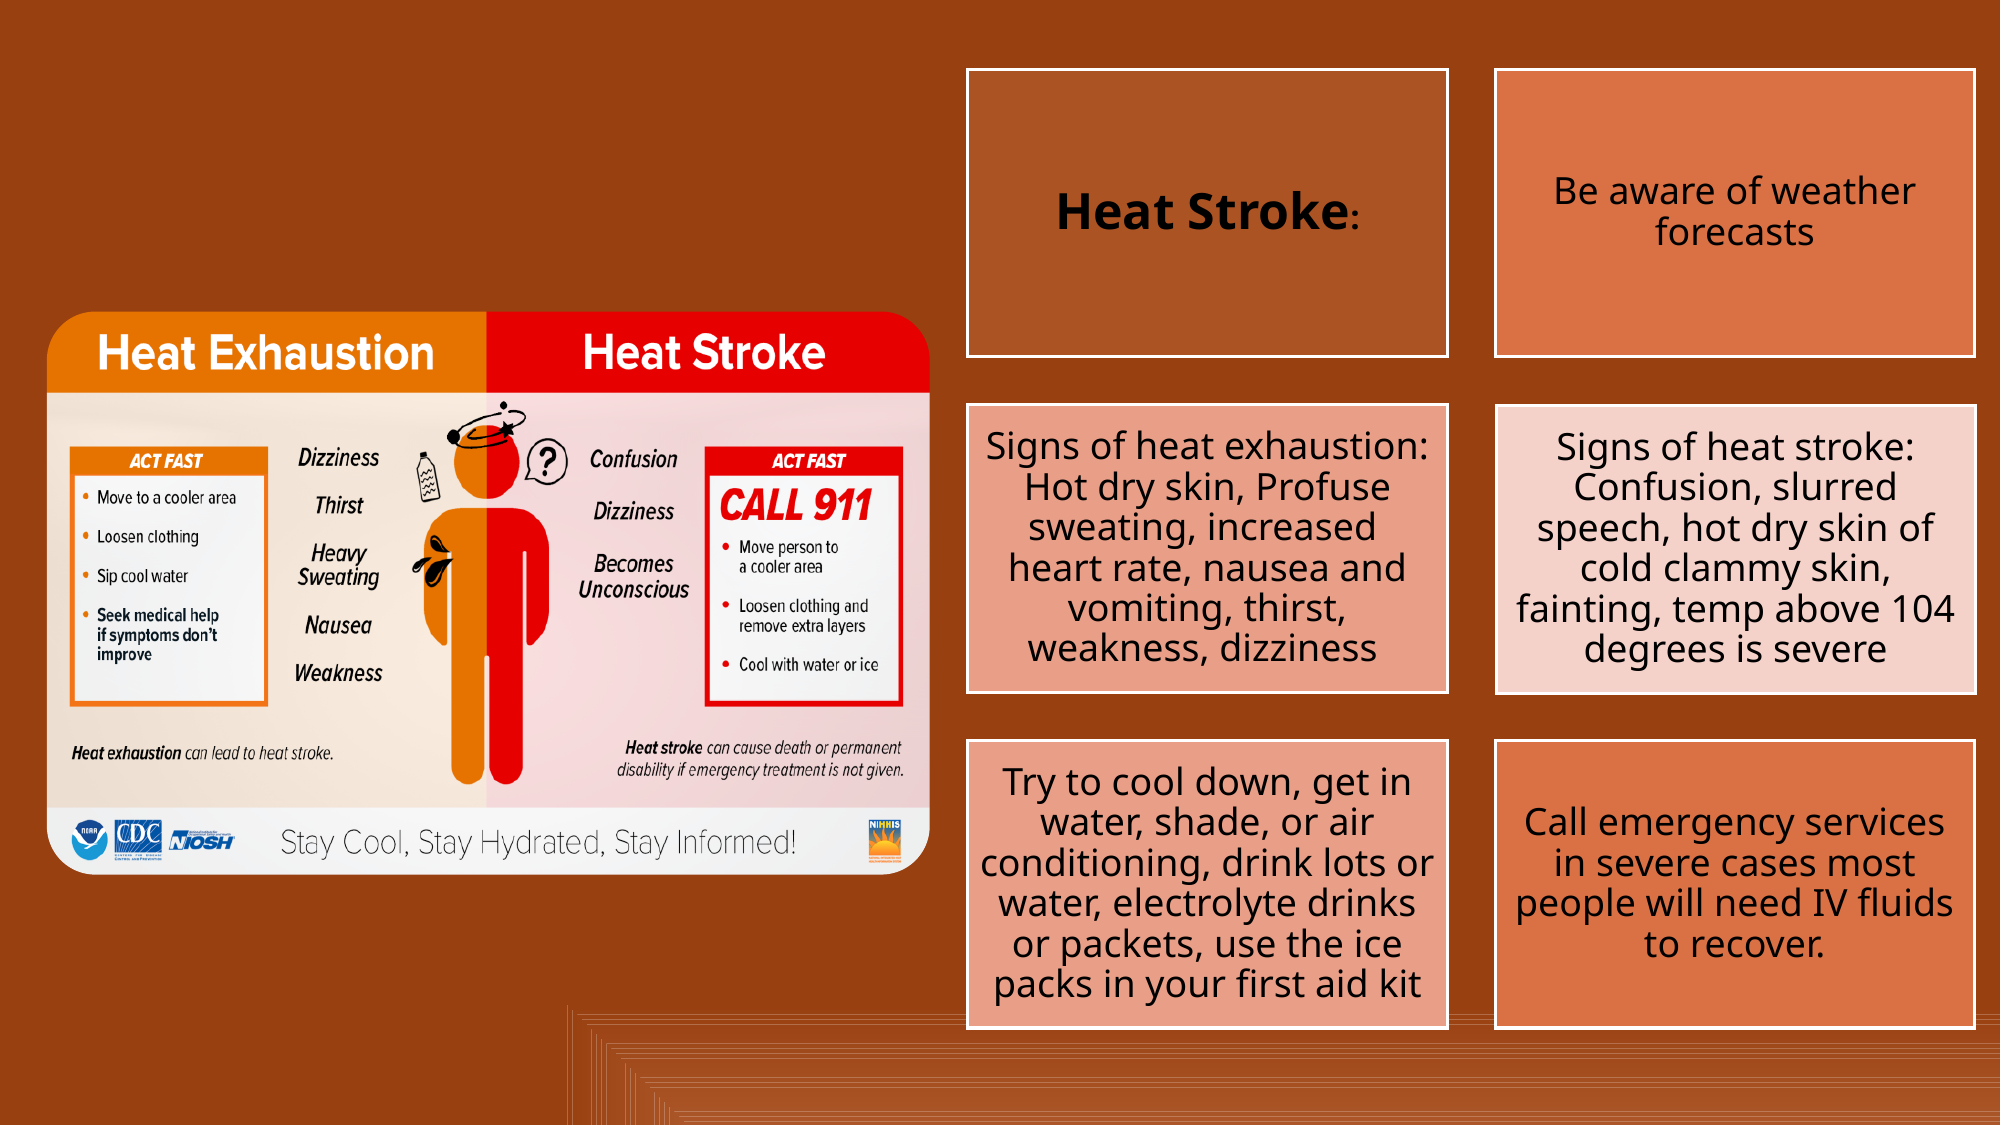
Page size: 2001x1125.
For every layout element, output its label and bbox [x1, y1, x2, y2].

picture [46, 311, 931, 876]
text_box [958, 68, 1984, 1029]
